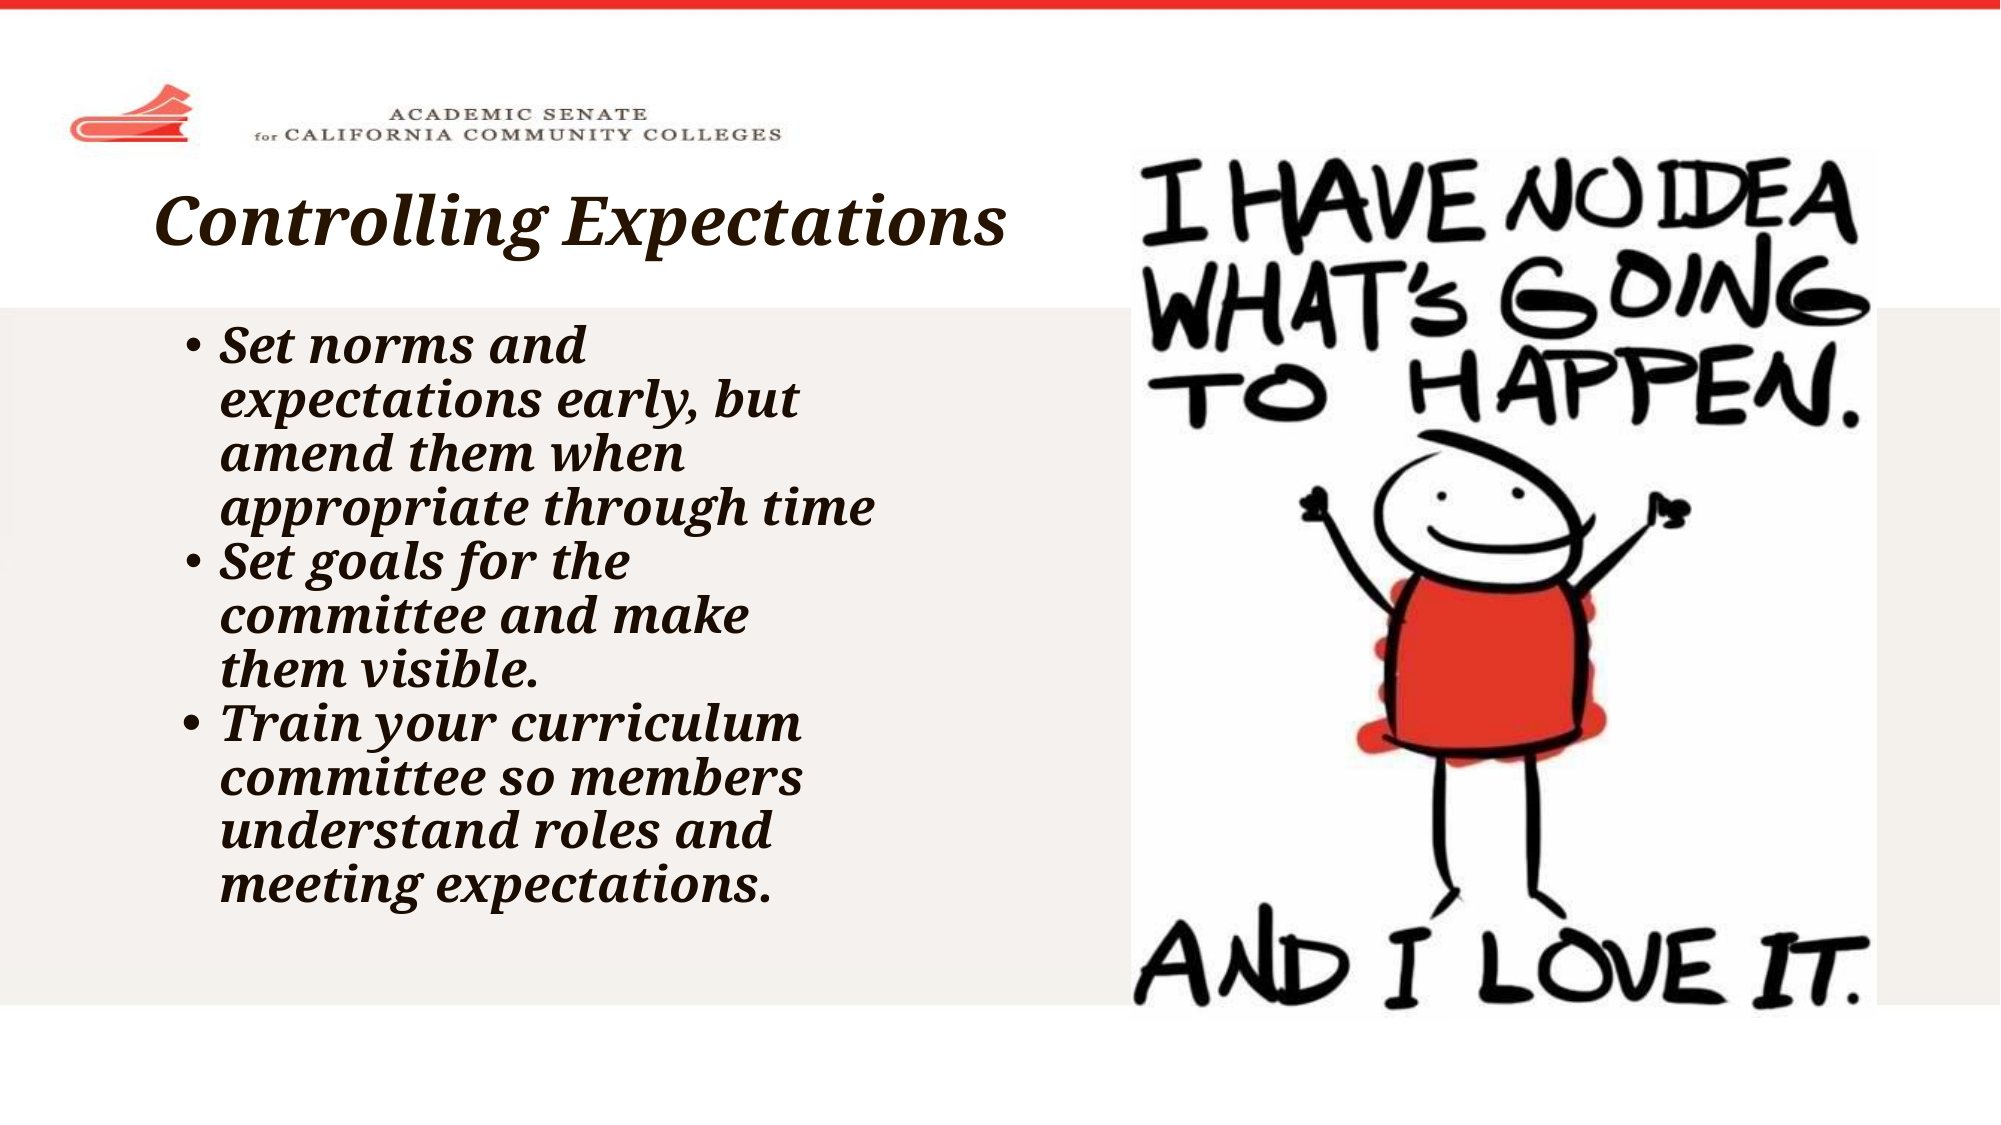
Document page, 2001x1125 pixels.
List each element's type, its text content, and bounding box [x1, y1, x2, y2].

title Controlling Expectations [137, 148, 1128, 299]
picture [0, 0, 2001, 1125]
list Set norms and expectations early, but amend them when appropriate through time Set goals for the committee and make them visible. Train your curriculum committee so members understand roles and meeting expectations. [166, 312, 896, 1099]
